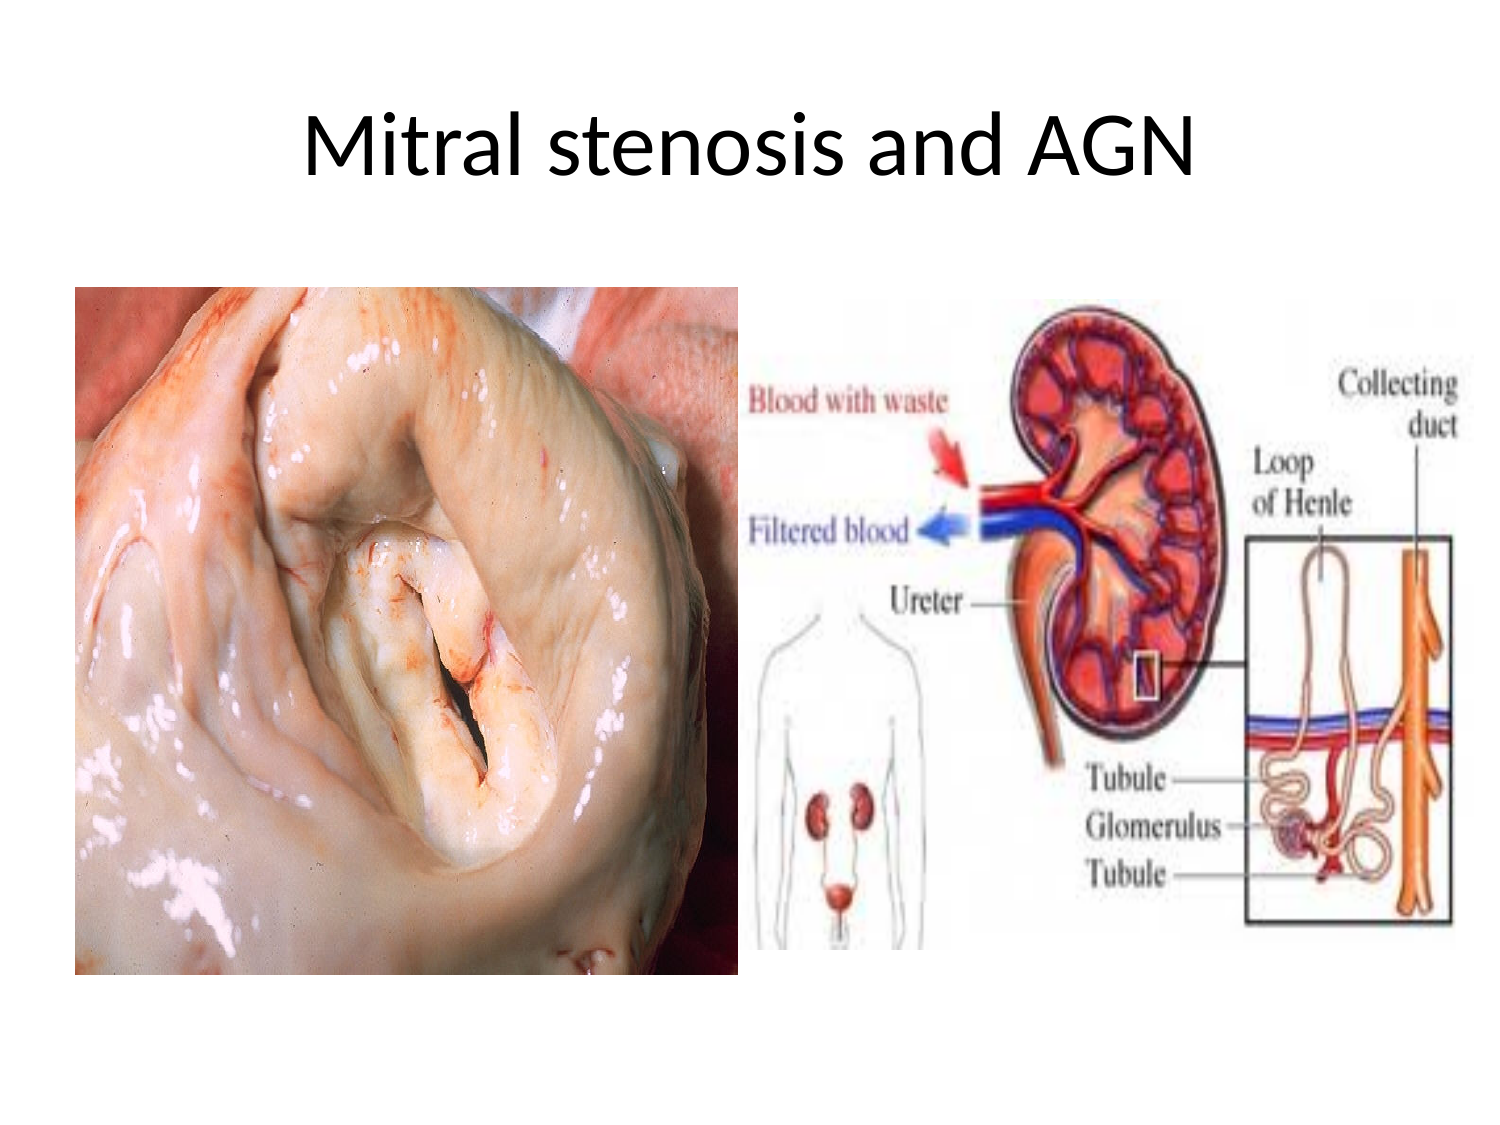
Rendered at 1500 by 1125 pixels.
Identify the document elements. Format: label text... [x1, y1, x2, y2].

title Mitral stenosis and AGN [75, 45, 1425, 233]
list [740, 299, 1474, 951]
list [74, 287, 738, 976]
